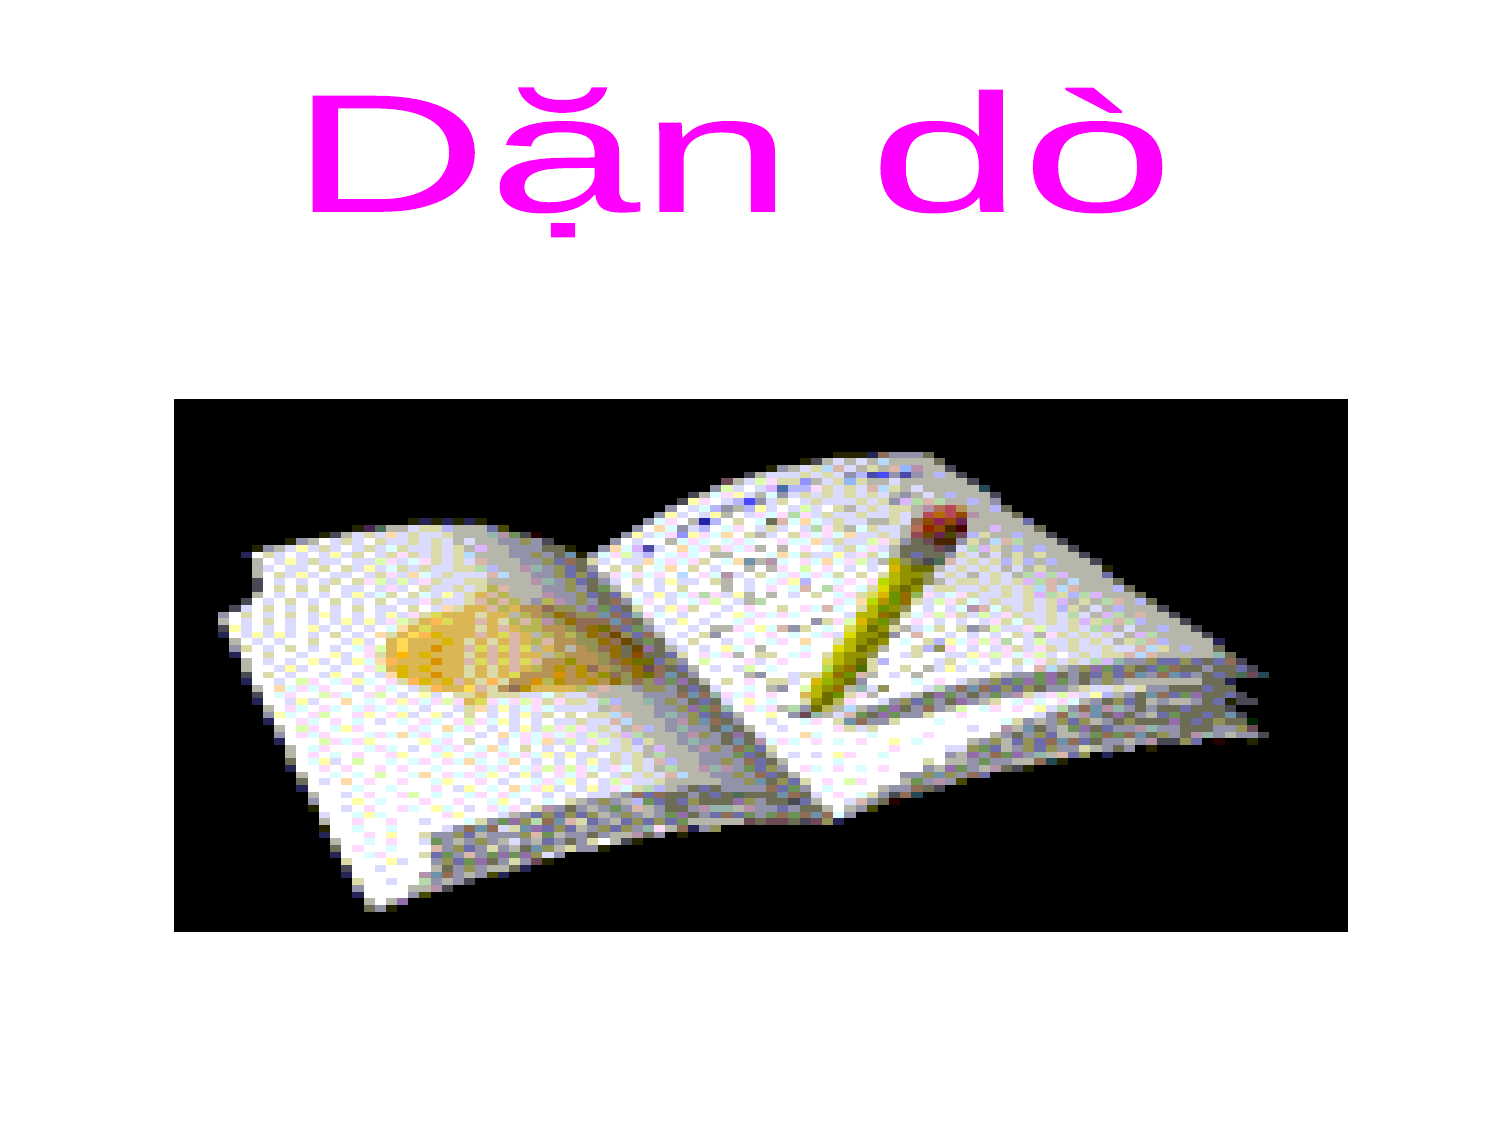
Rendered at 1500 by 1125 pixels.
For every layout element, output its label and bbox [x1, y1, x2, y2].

picture [174, 399, 1348, 932]
